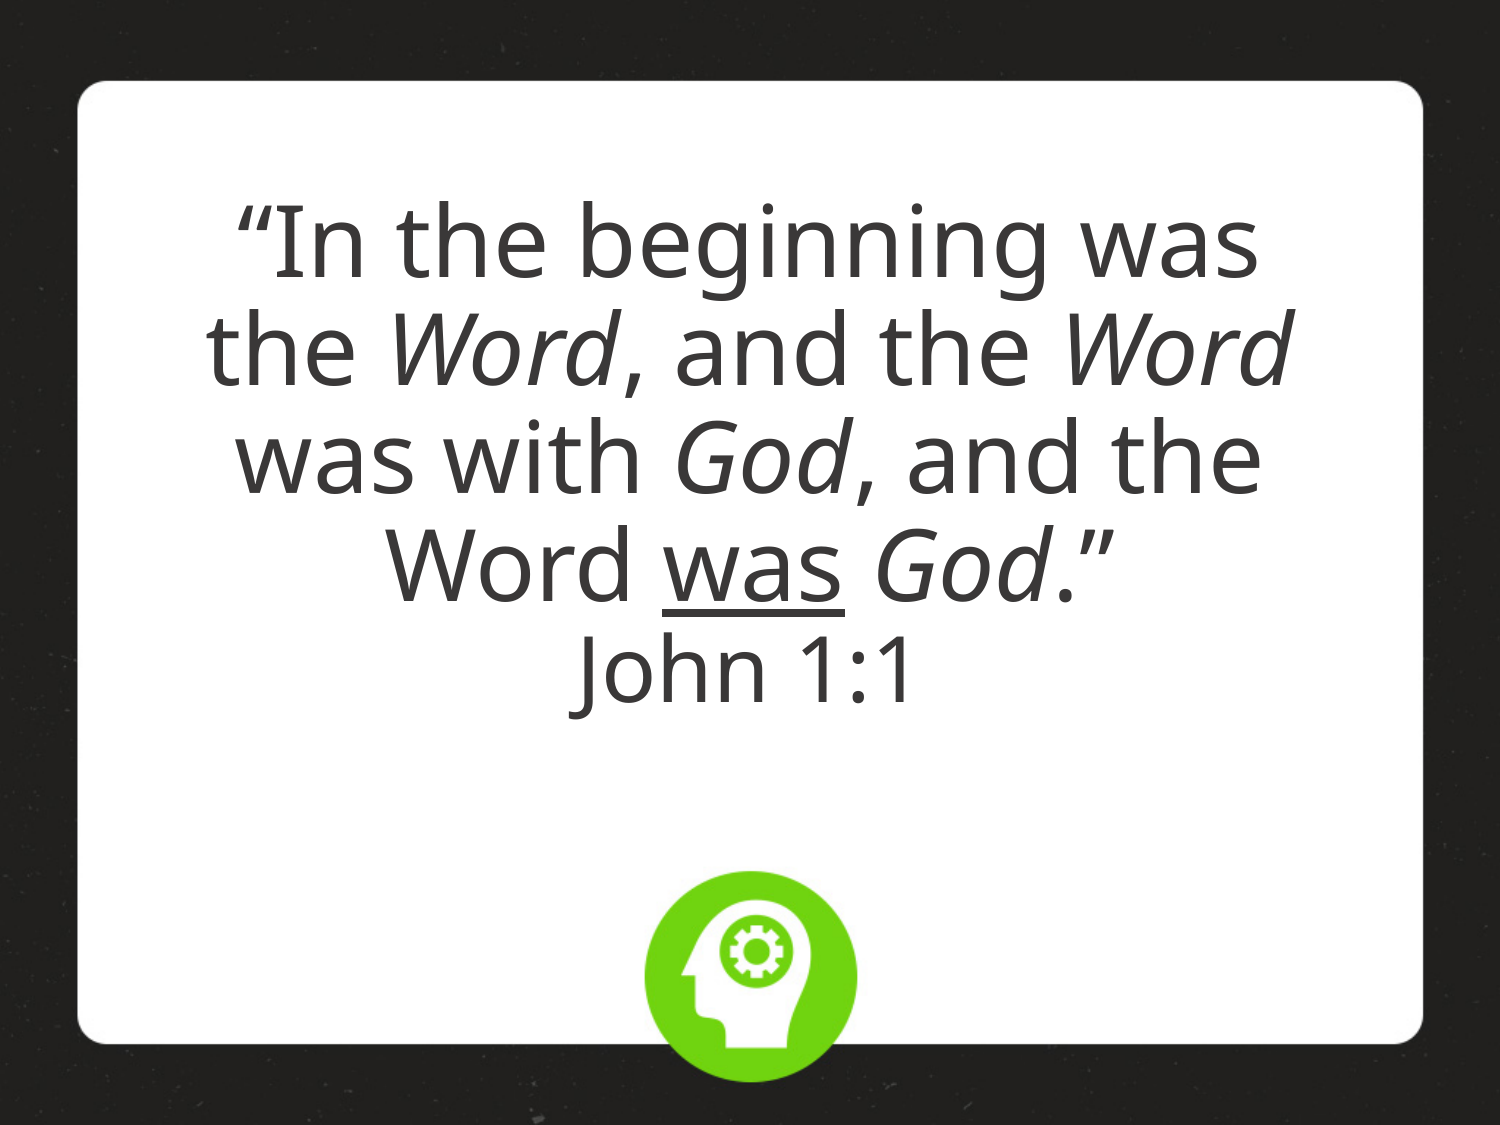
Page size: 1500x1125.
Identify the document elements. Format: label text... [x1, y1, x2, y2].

picture [0, 0, 1500, 1125]
title “In the beginning was the Word, and the Word was with God, and the Word was God.” John 1:1 [187, 184, 1313, 864]
